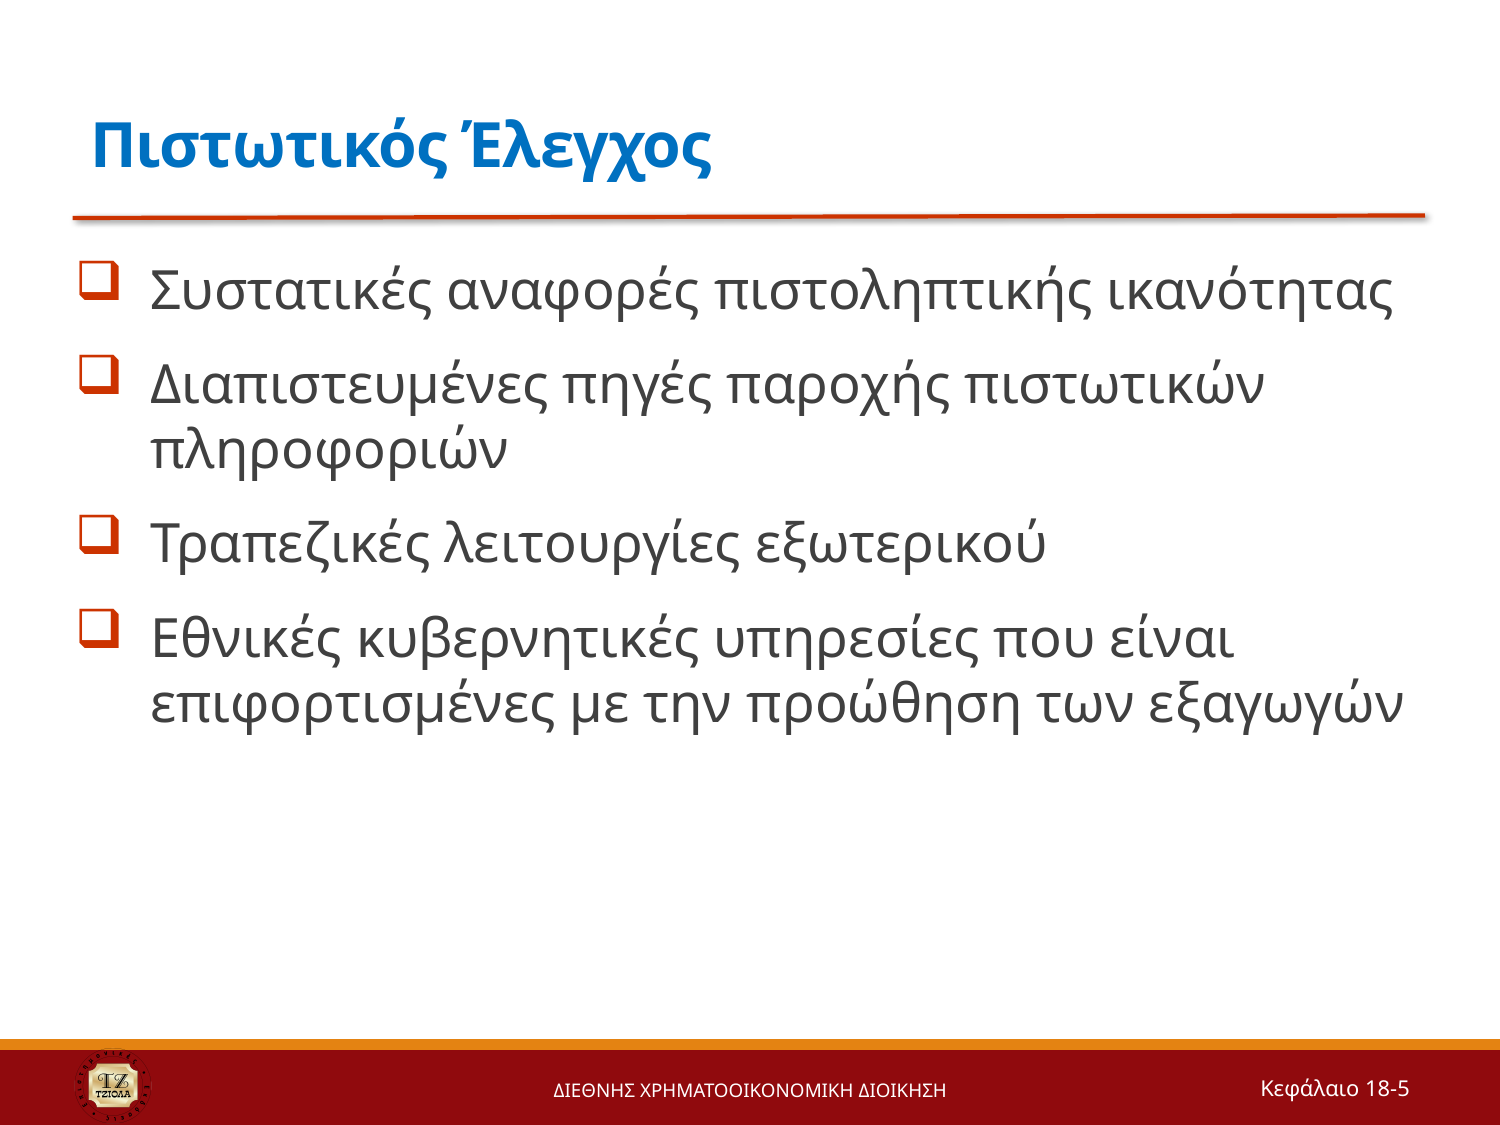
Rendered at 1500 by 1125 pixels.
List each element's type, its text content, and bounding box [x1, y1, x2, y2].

title Πιστωτικός Έλεγχος [75, 38, 1425, 189]
picture [72, 1046, 154, 1125]
footer Διεθνης Χρηματοοικονομικη Διοικηση [453, 1059, 1047, 1120]
list Συστατικές αναφορές πιστοληπτικής ικανότητας Διαπιστευμένες πηγές παροχής πιστωτικών πληροφοριών Τραπεζικές λειτουργίες εξωτερικού Εθνικές κυβερνητικές υπηρεσίες που είναι επιφορτισμένες με την προώθηση των εξαγωγών [75, 247, 1425, 1034]
slide_number Κεφάλαιο 18-5 [1218, 1059, 1425, 1120]
